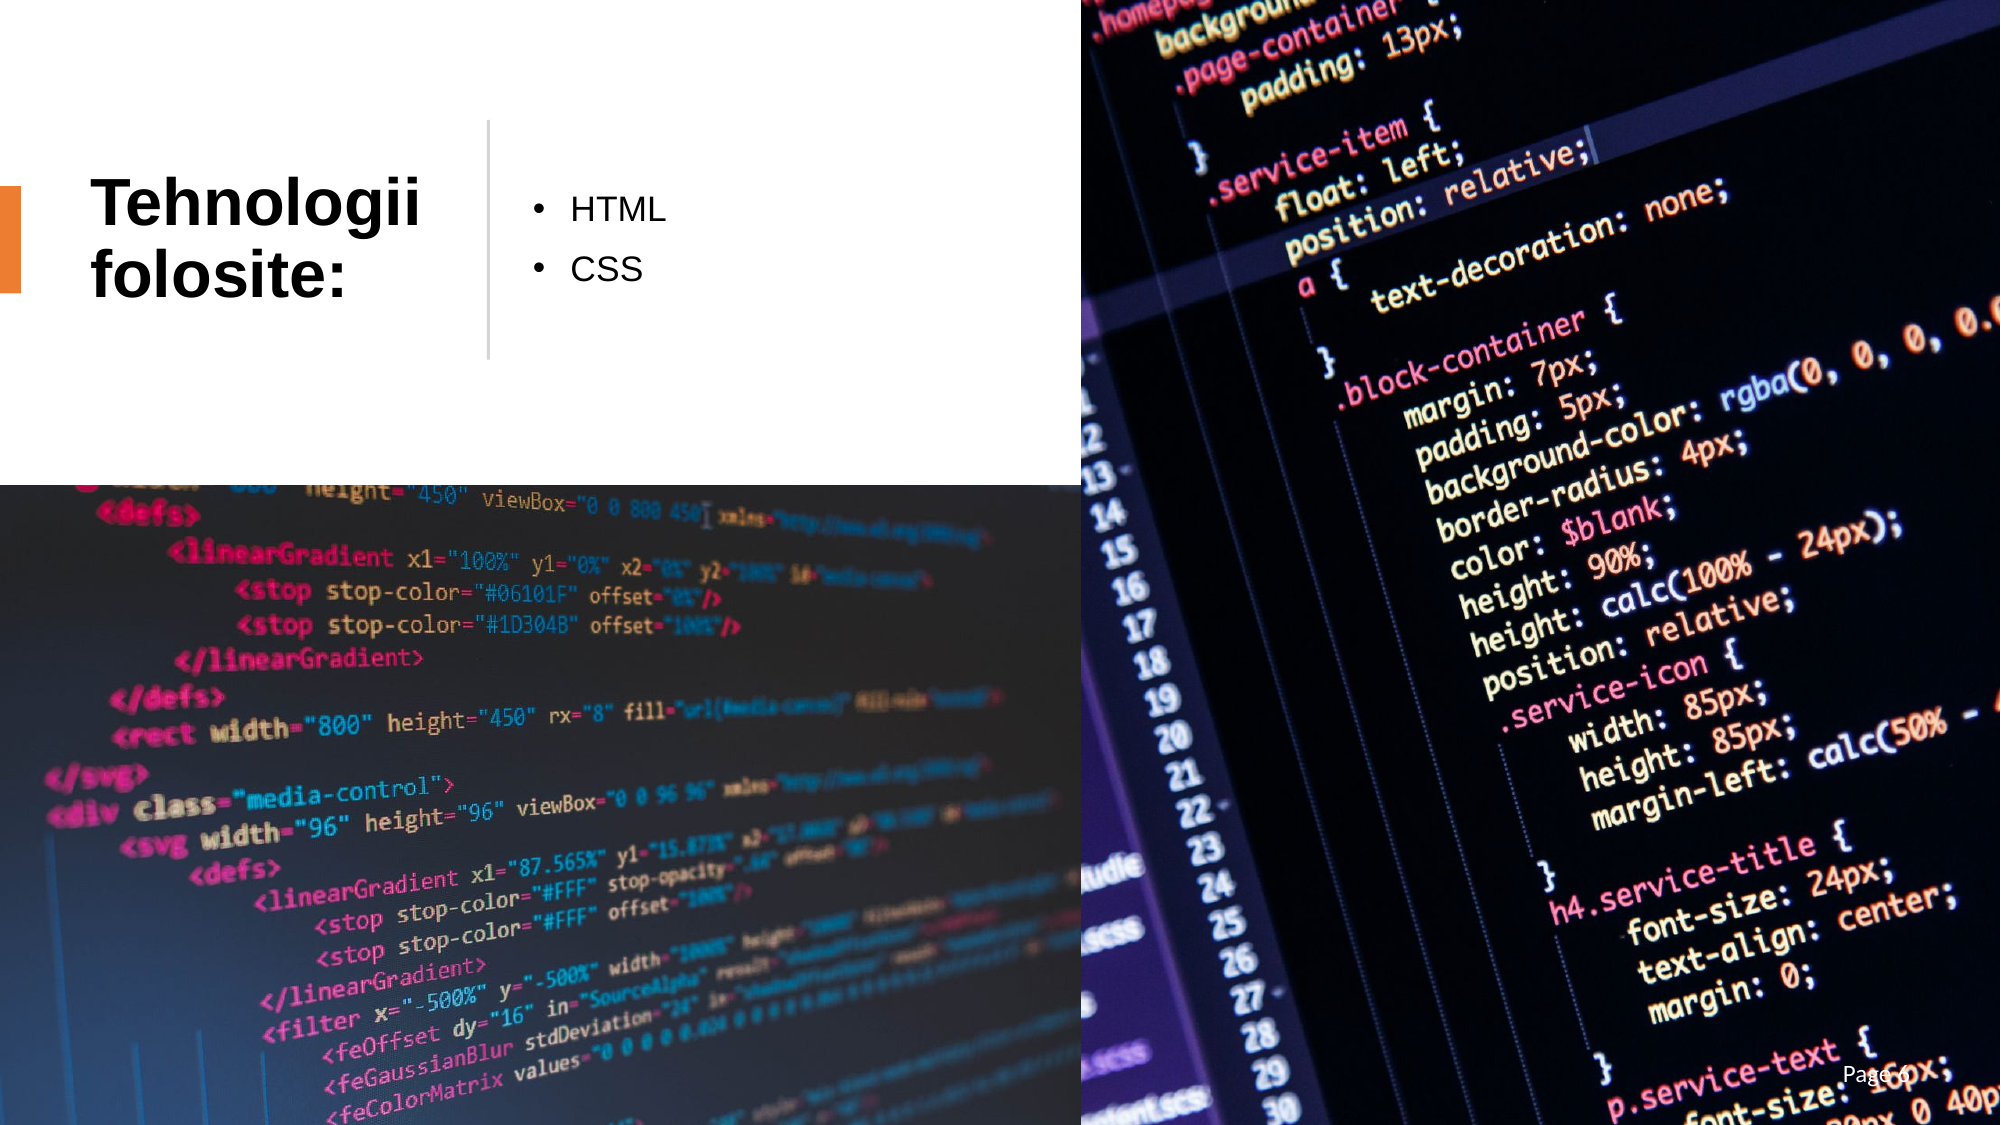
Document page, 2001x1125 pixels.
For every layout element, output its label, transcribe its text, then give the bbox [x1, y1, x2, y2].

text_box [0, 0, 1081, 485]
text_box [486, 119, 491, 361]
picture [0, 0, 2000, 1125]
title Tehnologii folosite: [75, 67, 466, 413]
text_box [0, 185, 22, 294]
list HTML CSS [517, 67, 1050, 413]
